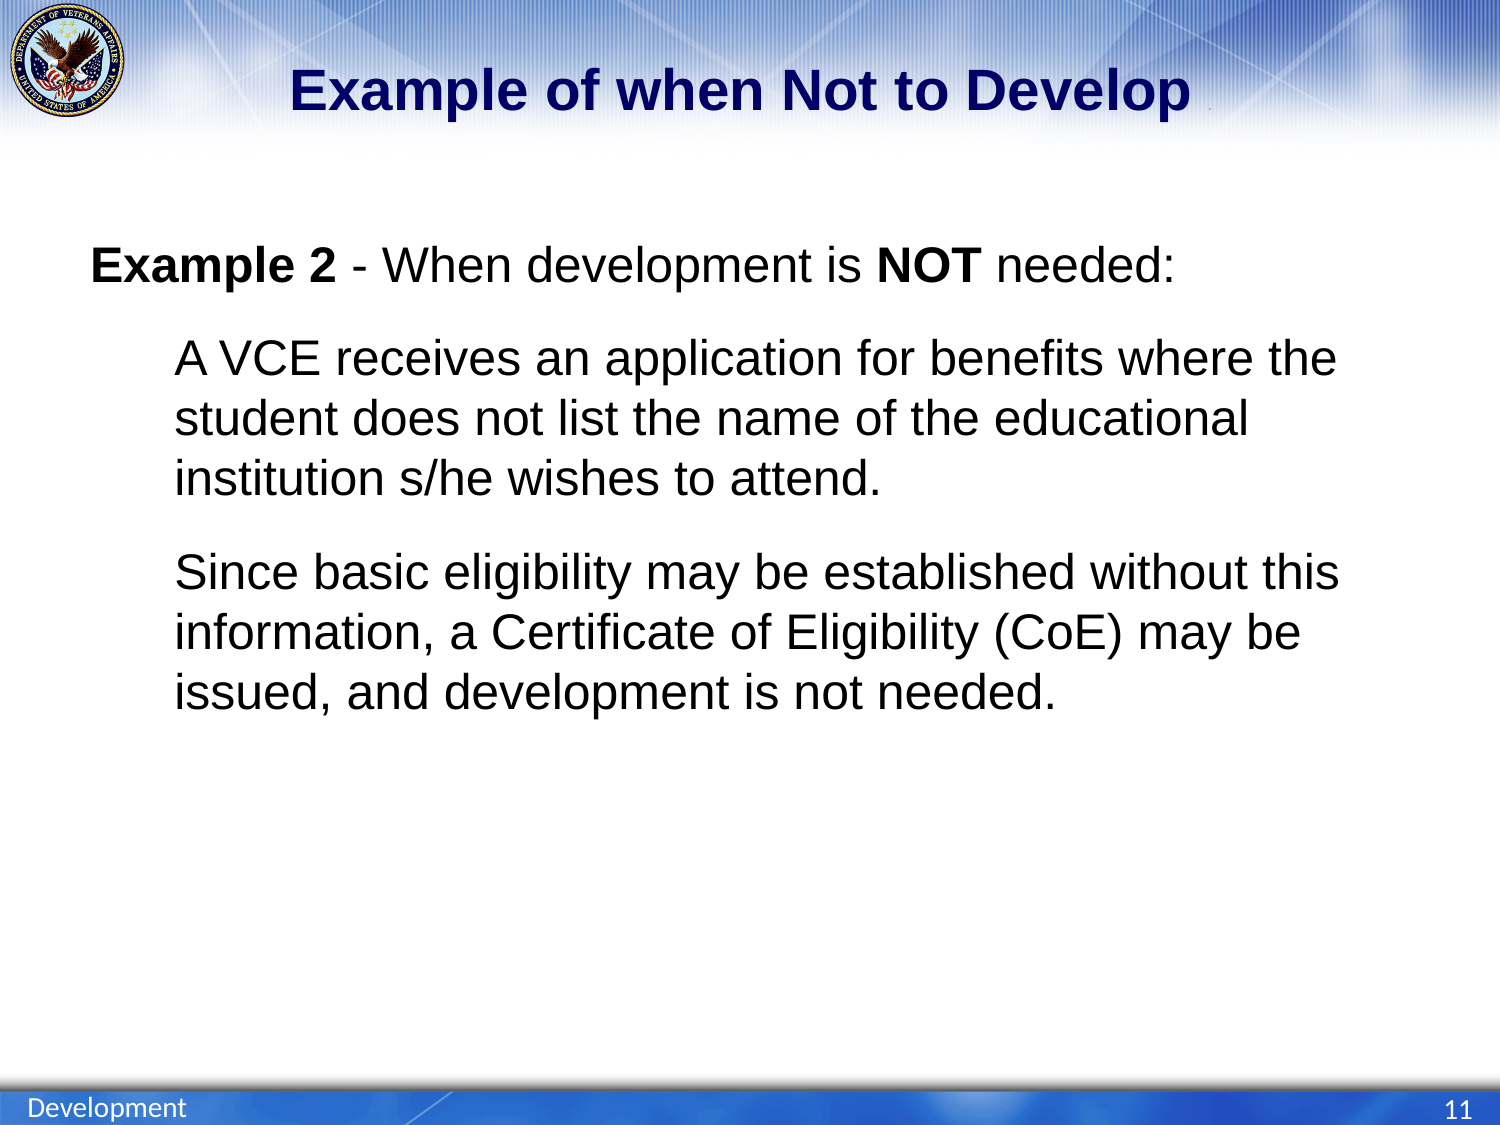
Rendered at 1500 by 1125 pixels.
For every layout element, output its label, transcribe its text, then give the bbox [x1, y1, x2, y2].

footer Development [12, 1081, 714, 1119]
list Example 2 - When development is NOT needed: A VCE receives an application for benefits where the student does not list the name of the educational institution s/he wishes to attend. Since basic eligibility may be established without this information, a Certificate of Eligibility (CoE) may be issued, and development is not needed. [75, 224, 1425, 968]
slide_number 11 [1137, 1083, 1488, 1125]
title Example of when Not to Develop 2 [0, 0, 1500, 175]
picture [0, 175, 1500, 1125]
